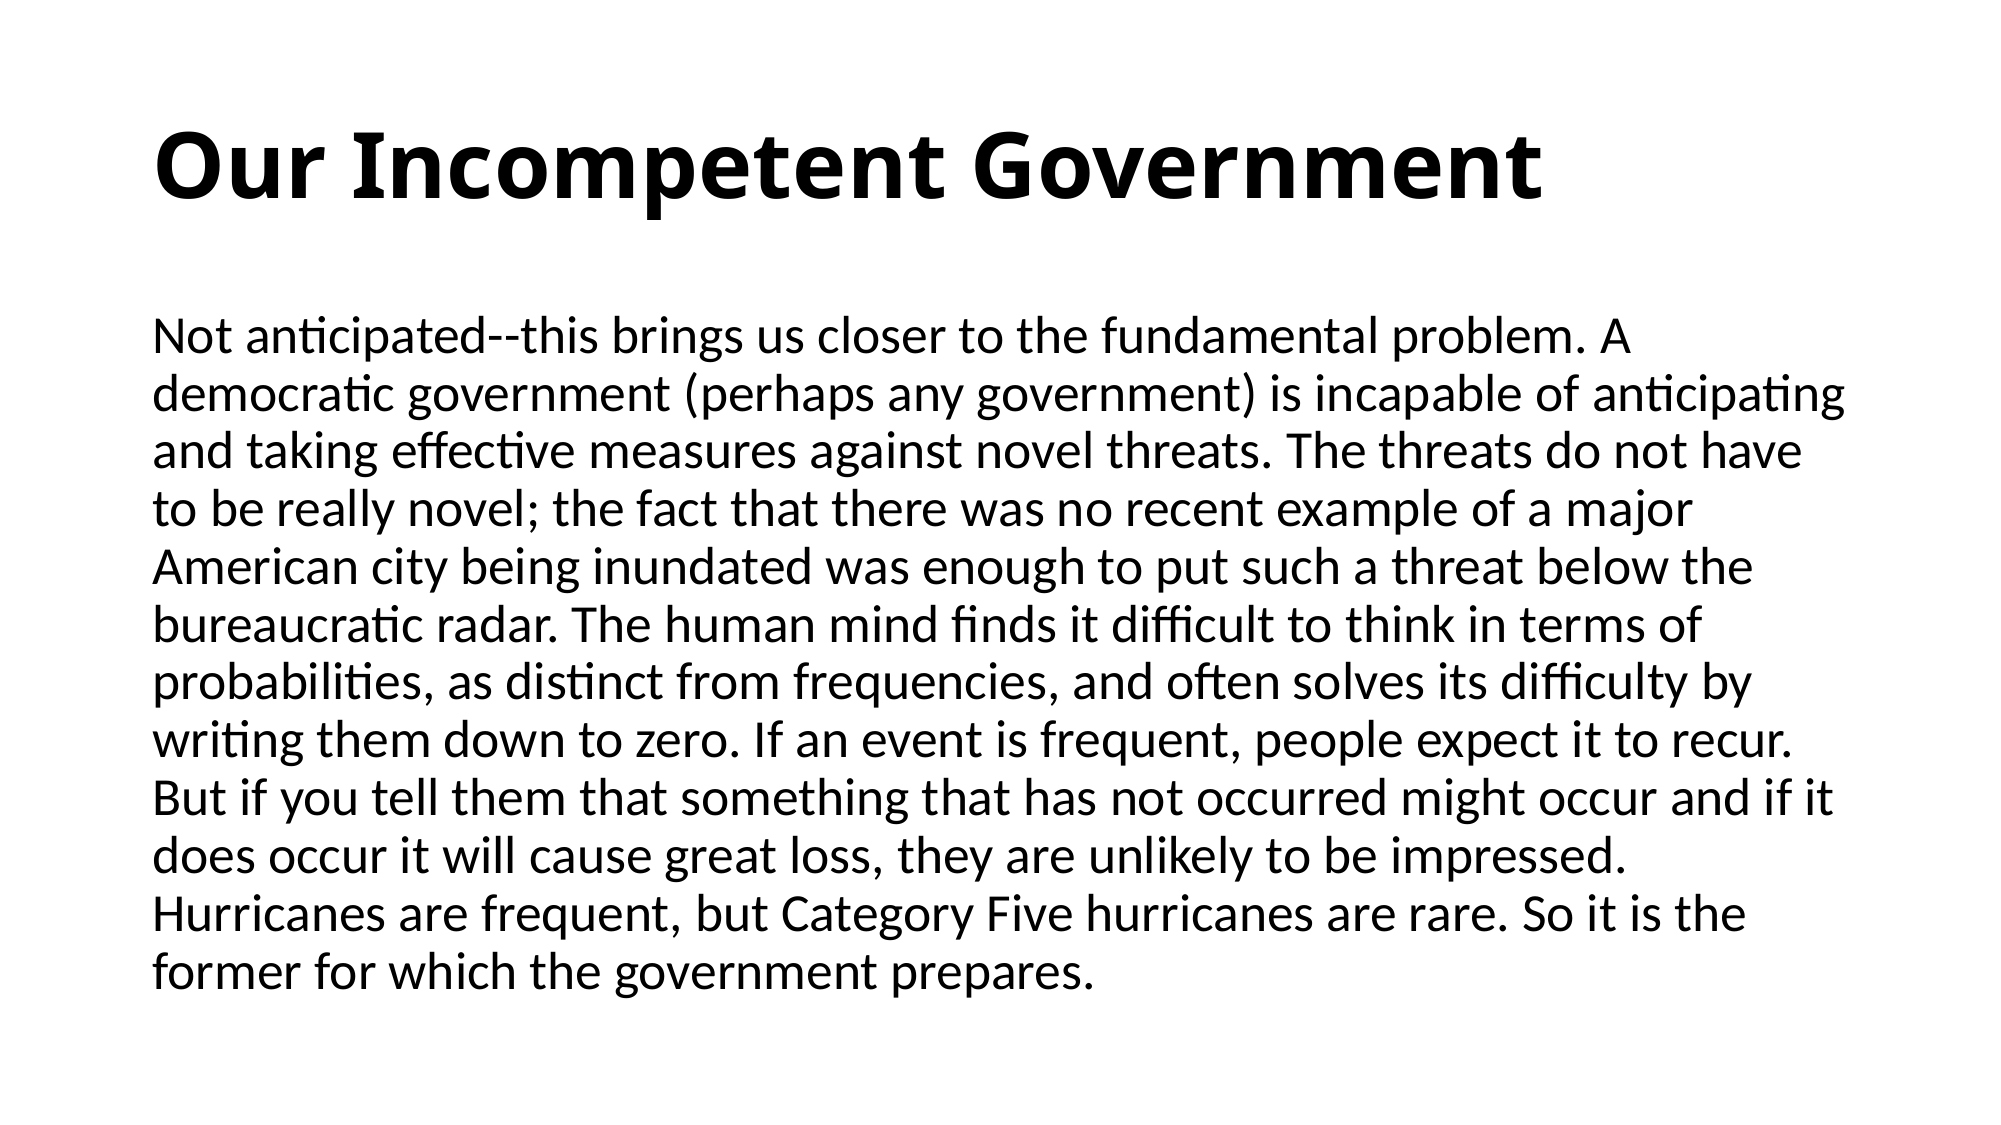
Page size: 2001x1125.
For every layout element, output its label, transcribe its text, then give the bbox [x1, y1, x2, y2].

title Our Incompetent Government [137, 59, 1863, 278]
list Not anticipated--this brings us closer to the fundamental problem. A democratic government (perhaps any government) is incapable of anticipating and taking effective measures against novel threats. The threats do not have to be really novel; the fact that there was no recent example of a major American city being inundated was enough to put such a threat below the bureaucratic radar. The human mind finds it difficult to think in terms of probabilities, as distinct from frequencies, and often solves its difficulty by writing them down to zero. If an event is frequent, people expect it to recur. But if you tell them that something that has not occurred might occur and if it does occur it will cause great loss, they are unlikely to be impressed. Hurricanes are frequent, but Category Five hurricanes are rare. So it is the former for which the government prepares. [137, 299, 1863, 1014]
